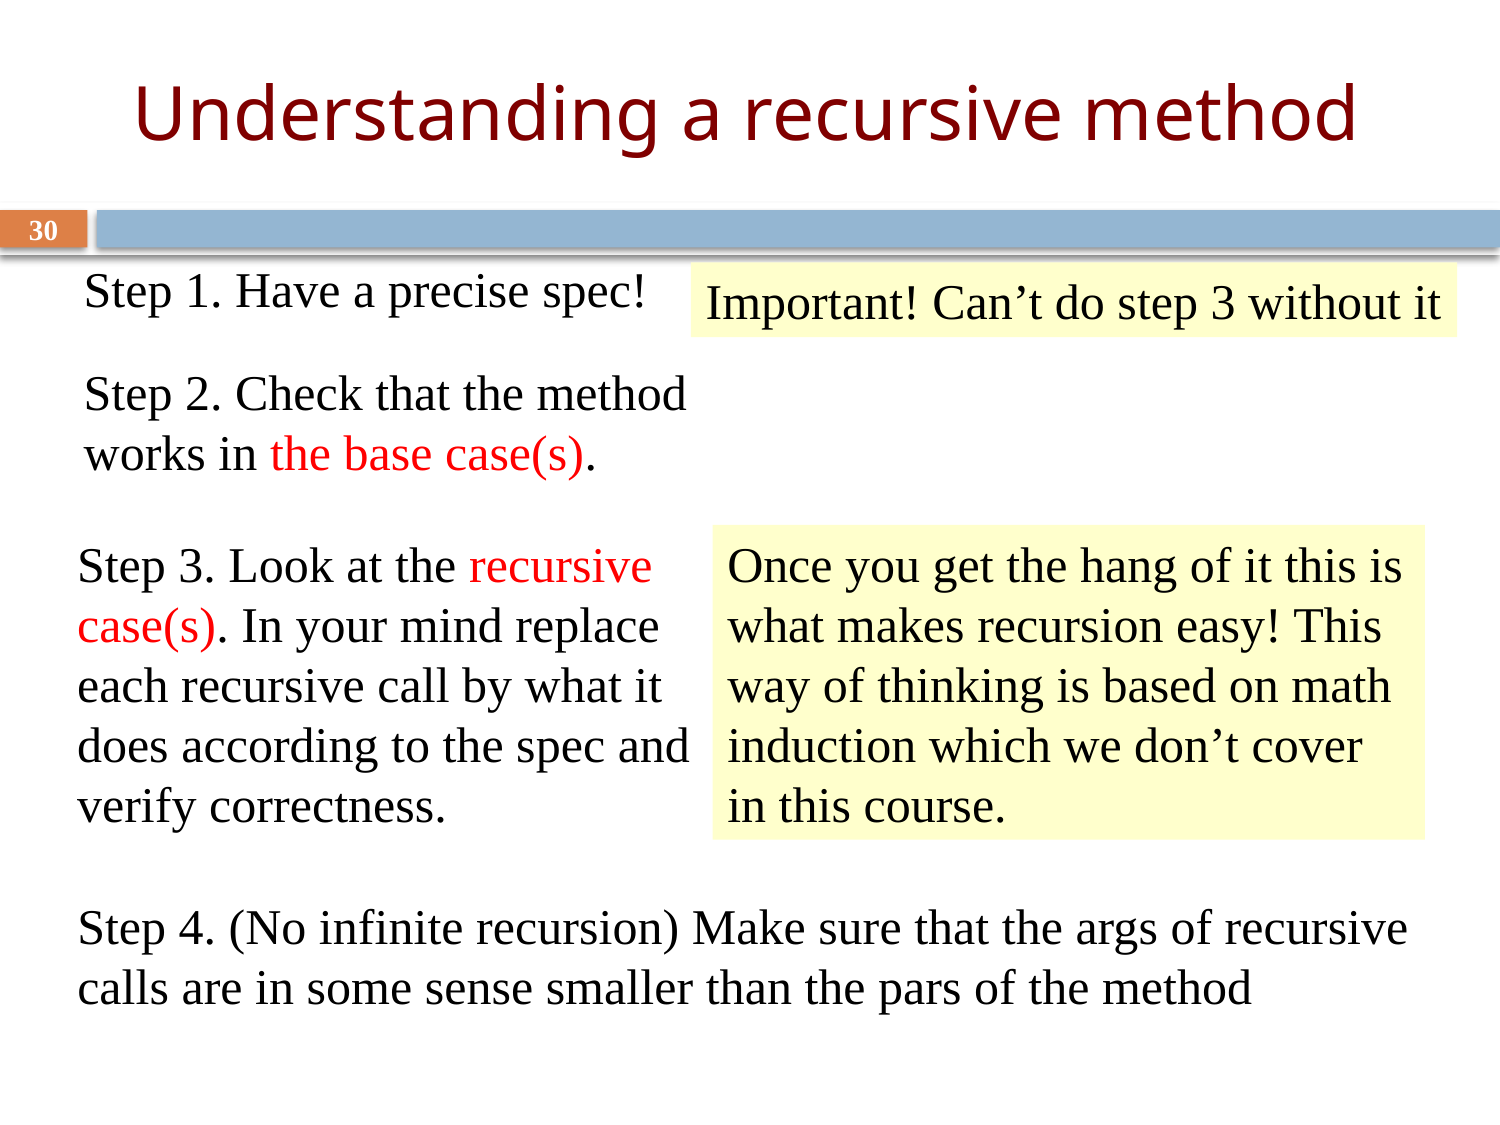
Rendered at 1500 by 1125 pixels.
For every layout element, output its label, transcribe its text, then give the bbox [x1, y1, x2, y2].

slide_number 30 [0, 208, 88, 249]
text_box Important! Can’t do step 3 without it [690, 262, 1458, 338]
text_box Step 3. Look at the recursive case(s). In your mind replace each recursive call by what it does according to the spec and verify correctness. [62, 525, 738, 875]
text_box Step 4. (No infinite recursion) Make sure that the args of recursive calls are in some sense smaller than the pars of the method [62, 887, 1450, 1063]
list Step 1. Have a precise spec! [62, 249, 750, 350]
text_box Step 2. Check that the method works in the base case(s). [62, 352, 713, 513]
text_box Once you get the hang of it this is what makes recursion easy! This way of thinking is based on math induction which we don’t cover in this course. [712, 524, 1425, 840]
title Understanding a recursive method [112, 37, 1388, 184]
